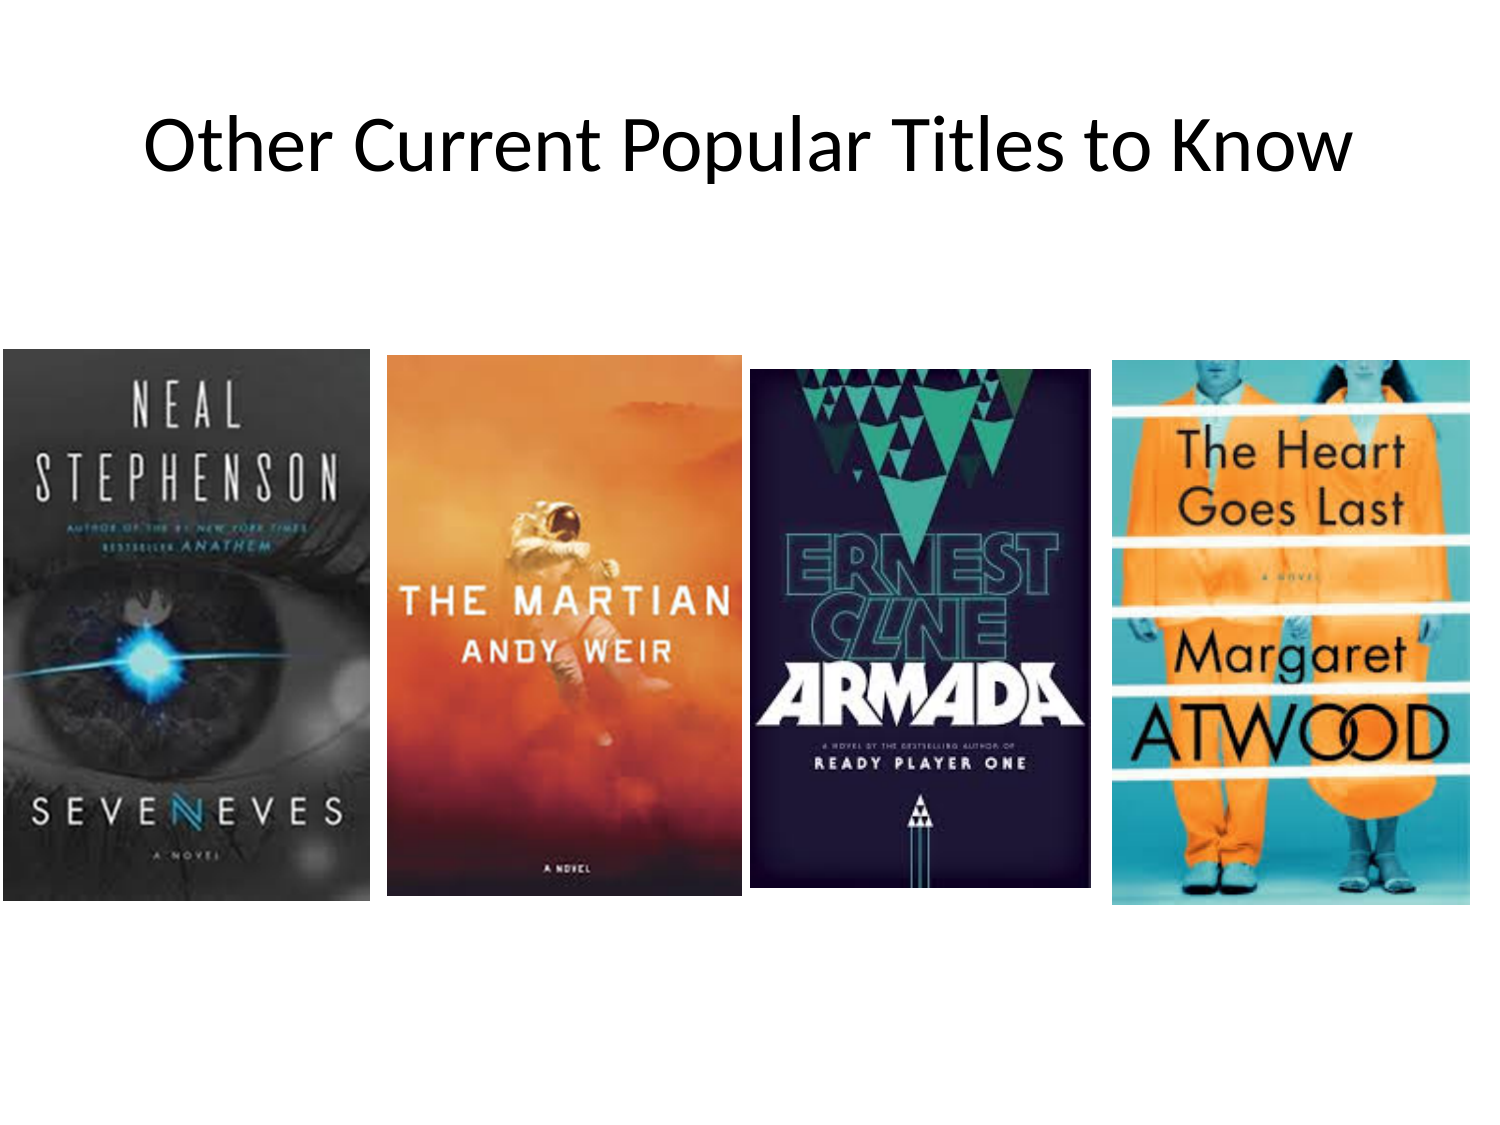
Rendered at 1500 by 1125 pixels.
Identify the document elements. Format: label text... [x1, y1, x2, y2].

picture [3, 349, 370, 902]
title Other Current Popular Titles to Know [75, 45, 1425, 233]
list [387, 355, 742, 896]
picture [749, 369, 1091, 889]
picture [1112, 360, 1470, 905]
